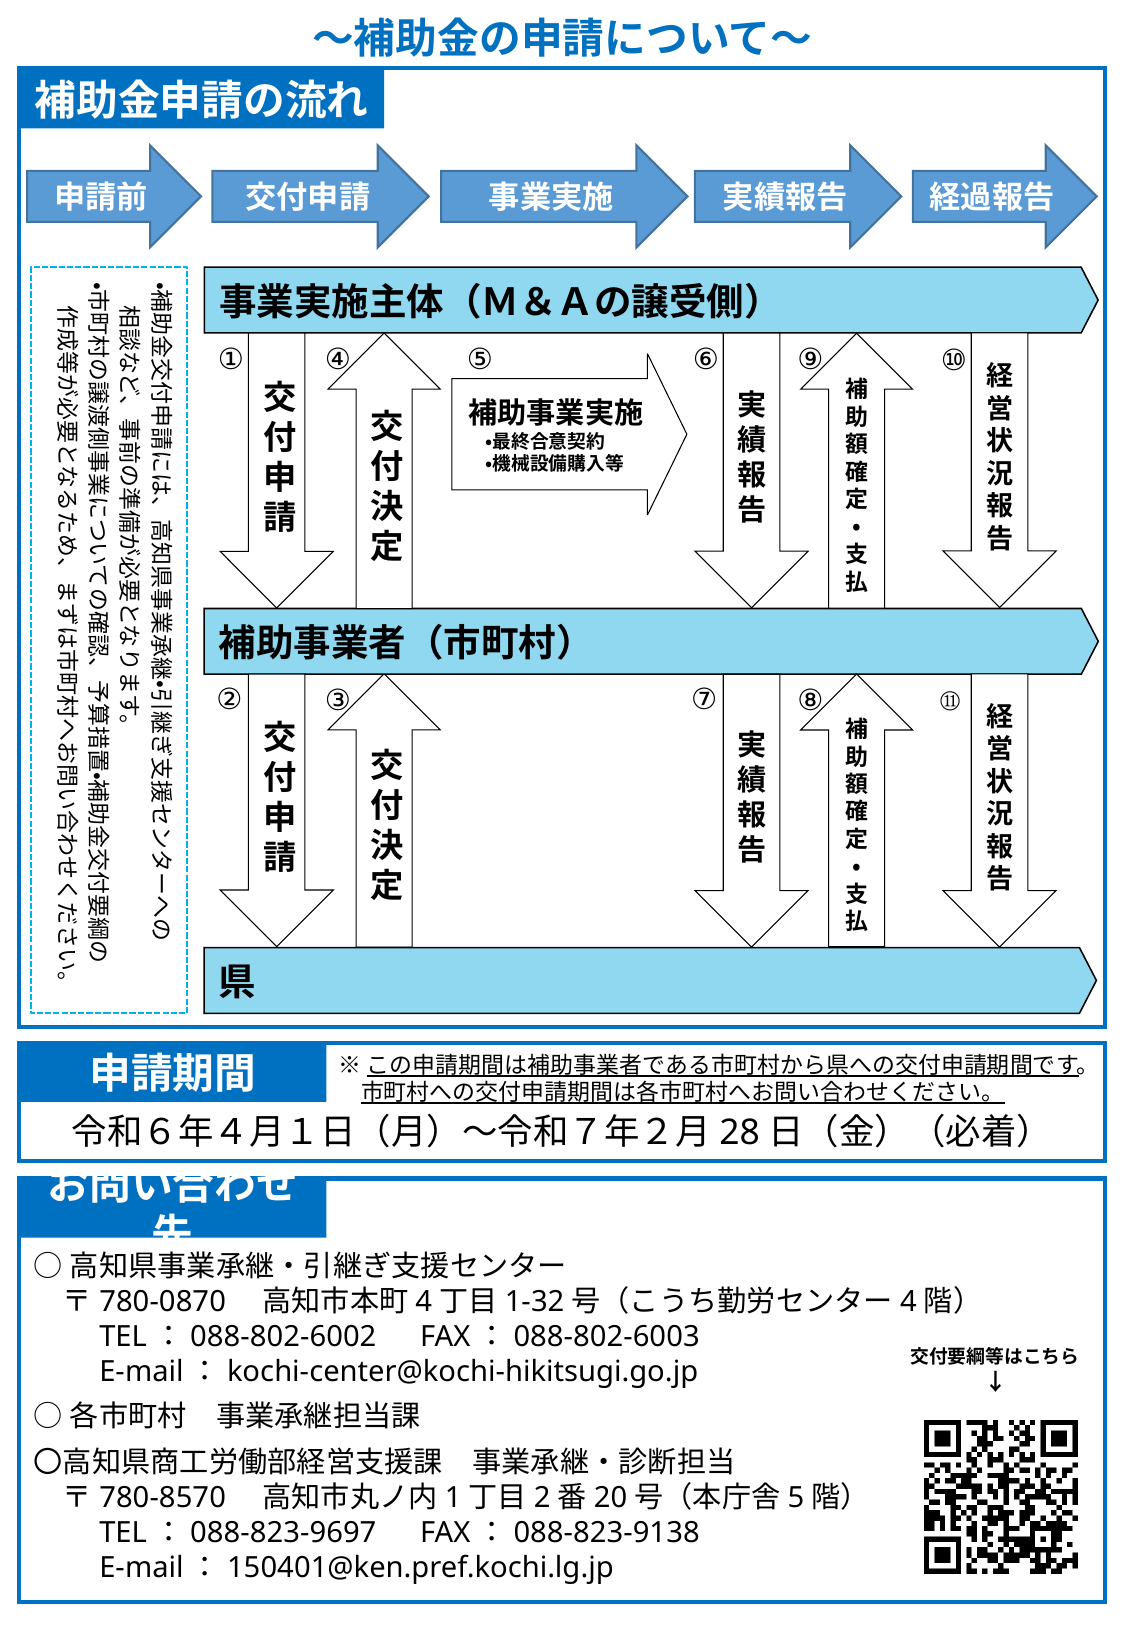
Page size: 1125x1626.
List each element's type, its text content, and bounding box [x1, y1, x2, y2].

text_box 補助事業者（市町村） [203, 607, 1100, 676]
text_box ① [203, 332, 251, 383]
text_box 交付決定 [325, 676, 443, 946]
text_box 交付申請 [217, 673, 336, 949]
text_box ⑥ [678, 333, 726, 383]
text_box 実績報告 [692, 332, 811, 610]
text_box 事業実施主体（Ｍ＆Ａの譲受側） [203, 266, 1100, 334]
text_box ⑨ [782, 333, 830, 383]
text_box 経営状況報告 [940, 672, 1059, 949]
text_box 申請前 [26, 142, 203, 250]
text_box 経営状況報告 [940, 331, 1059, 609]
text_box ⑪ [924, 674, 972, 724]
text_box 補助額確定・支払 [798, 672, 916, 948]
text_box ⑩ [925, 334, 973, 384]
text_box 交付申請 [211, 142, 431, 250]
text_box 補助事業実施 ・最終合意契約 ・機械設備購入等 [450, 353, 689, 516]
text_box 経過報告 [911, 142, 1099, 250]
text_box ・補助金交付申請には、高知県事業承継・引継ぎ支援センターへの 相談など、事前の準備が必要となります。 ・市町村の譲渡側事業についての確認、予算措置・補助金交付要綱の 作成等が必要となるため、まずは市町村へお問い合わせください。 [31, 267, 188, 1014]
text_box ⑦ [676, 673, 724, 723]
text_box 交付要綱等はこちら ↓ [875, 1337, 1094, 1403]
text_box 令和６年４月１日（月）～令和７年２月28日（金）（必着） [19, 1101, 1105, 1167]
text_box 交付申請 [217, 332, 336, 607]
picture [904, 1401, 1096, 1592]
text_box ③ [310, 673, 358, 724]
text_box 実績報告 [693, 142, 903, 250]
text_box ～補助金の申請について～ [27, 0, 1097, 76]
text_box [18, 1042, 323, 1162]
text_box [1094, 1042, 1106, 1162]
text_box ○高知県事業承継・引継ぎ支援センター 〒780-0870 高知市本町4丁目1-32号（こうち勤労センター4階） TEL：088-802-6002 FAX：088-802-6003 E-mail：kochi-center@kochi-hikitsugi.go.jp ○各市町村 事業承継担当課 〇高知県商工労働部経営支援課 事業承継・診断担当 〒780-8570 高知市丸ノ内1丁目2番20号（本庁舎5階） TEL：088-823-9697 FAX：088-823-9138 E-mail：150401@ken.pref.kochi.lg.jp [19, 1239, 1105, 1591]
text_box 交付決定 [325, 331, 443, 610]
text_box 県 [203, 946, 1098, 1015]
text_box ② [201, 672, 249, 723]
text_box お問い合わせ先 [19, 1178, 327, 1238]
text_box ⑤ [452, 333, 500, 383]
text_box 補助金申請の流れ [18, 68, 385, 129]
text_box [19, 1178, 1106, 1603]
text_box 実績報告 [692, 673, 811, 949]
text_box 補助額確定・支払 [798, 331, 916, 610]
text_box ⑧ [782, 673, 830, 724]
text_box 事業実施 [440, 142, 689, 250]
text_box ※この申請期間は補助事業者である市町村から県への交付申請期間です。 市町村への交付申請期間は各市町村へお問い合わせください。 [323, 1042, 1094, 1113]
text_box ④ [310, 332, 358, 383]
text_box [18, 67, 1106, 1028]
